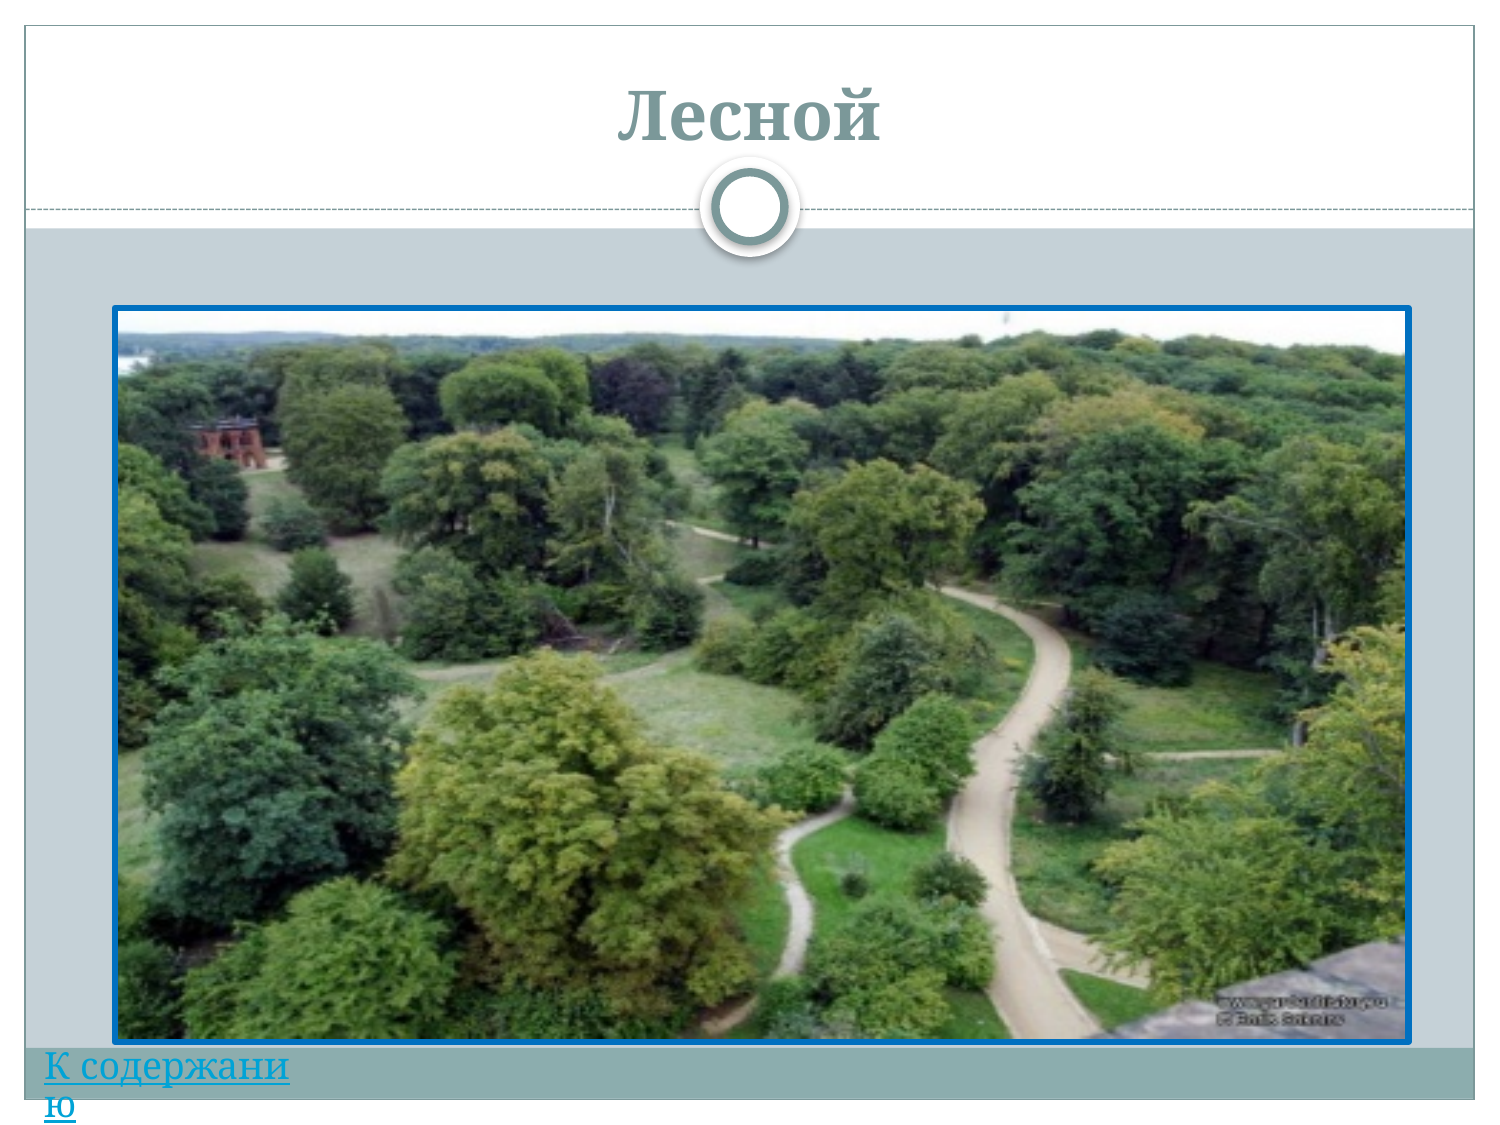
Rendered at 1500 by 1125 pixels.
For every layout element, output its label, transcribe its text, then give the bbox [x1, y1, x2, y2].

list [117, 310, 1406, 1039]
text_box К содержанию [29, 1034, 325, 1101]
title Лесной [49, 37, 1450, 162]
